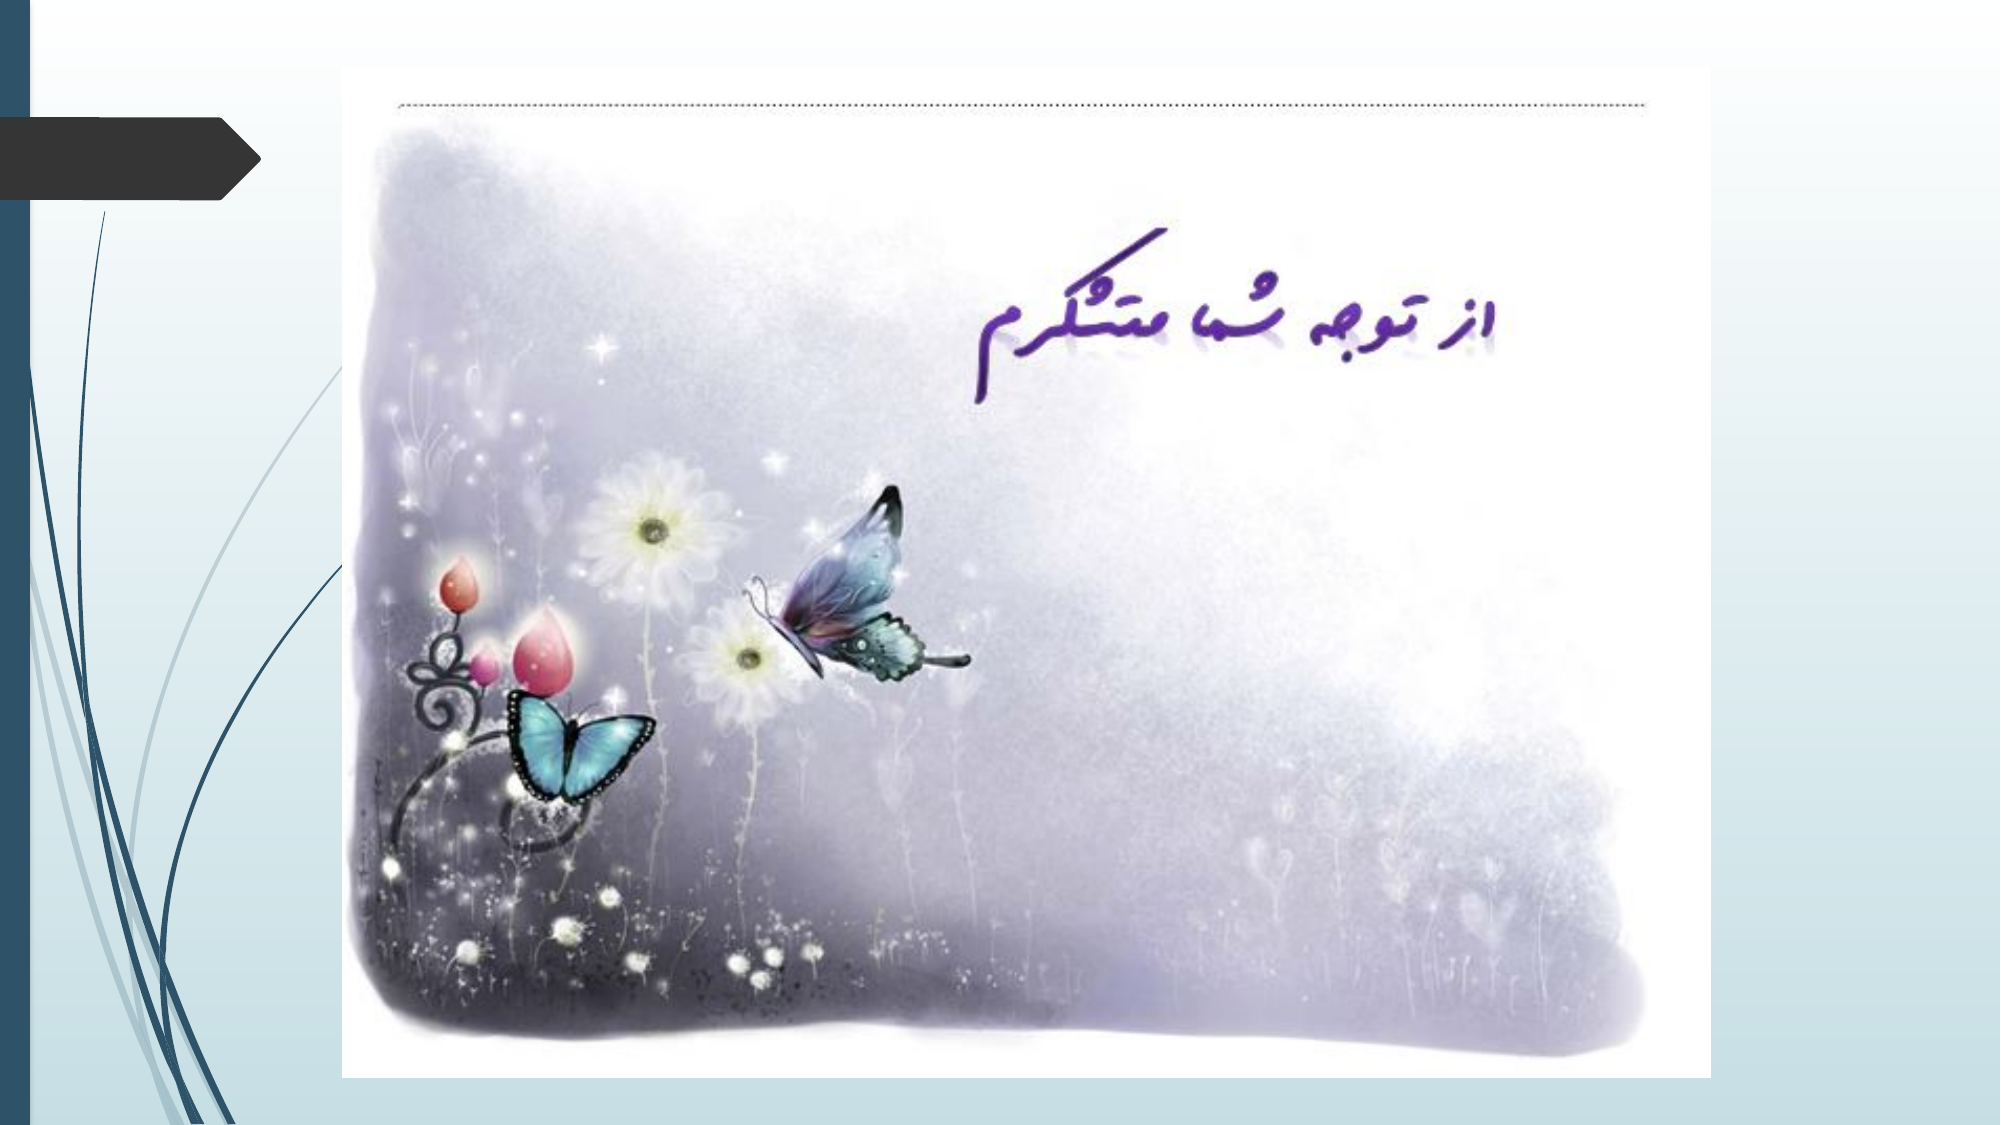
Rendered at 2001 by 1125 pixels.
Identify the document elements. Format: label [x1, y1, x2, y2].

picture [342, 67, 1711, 1078]
